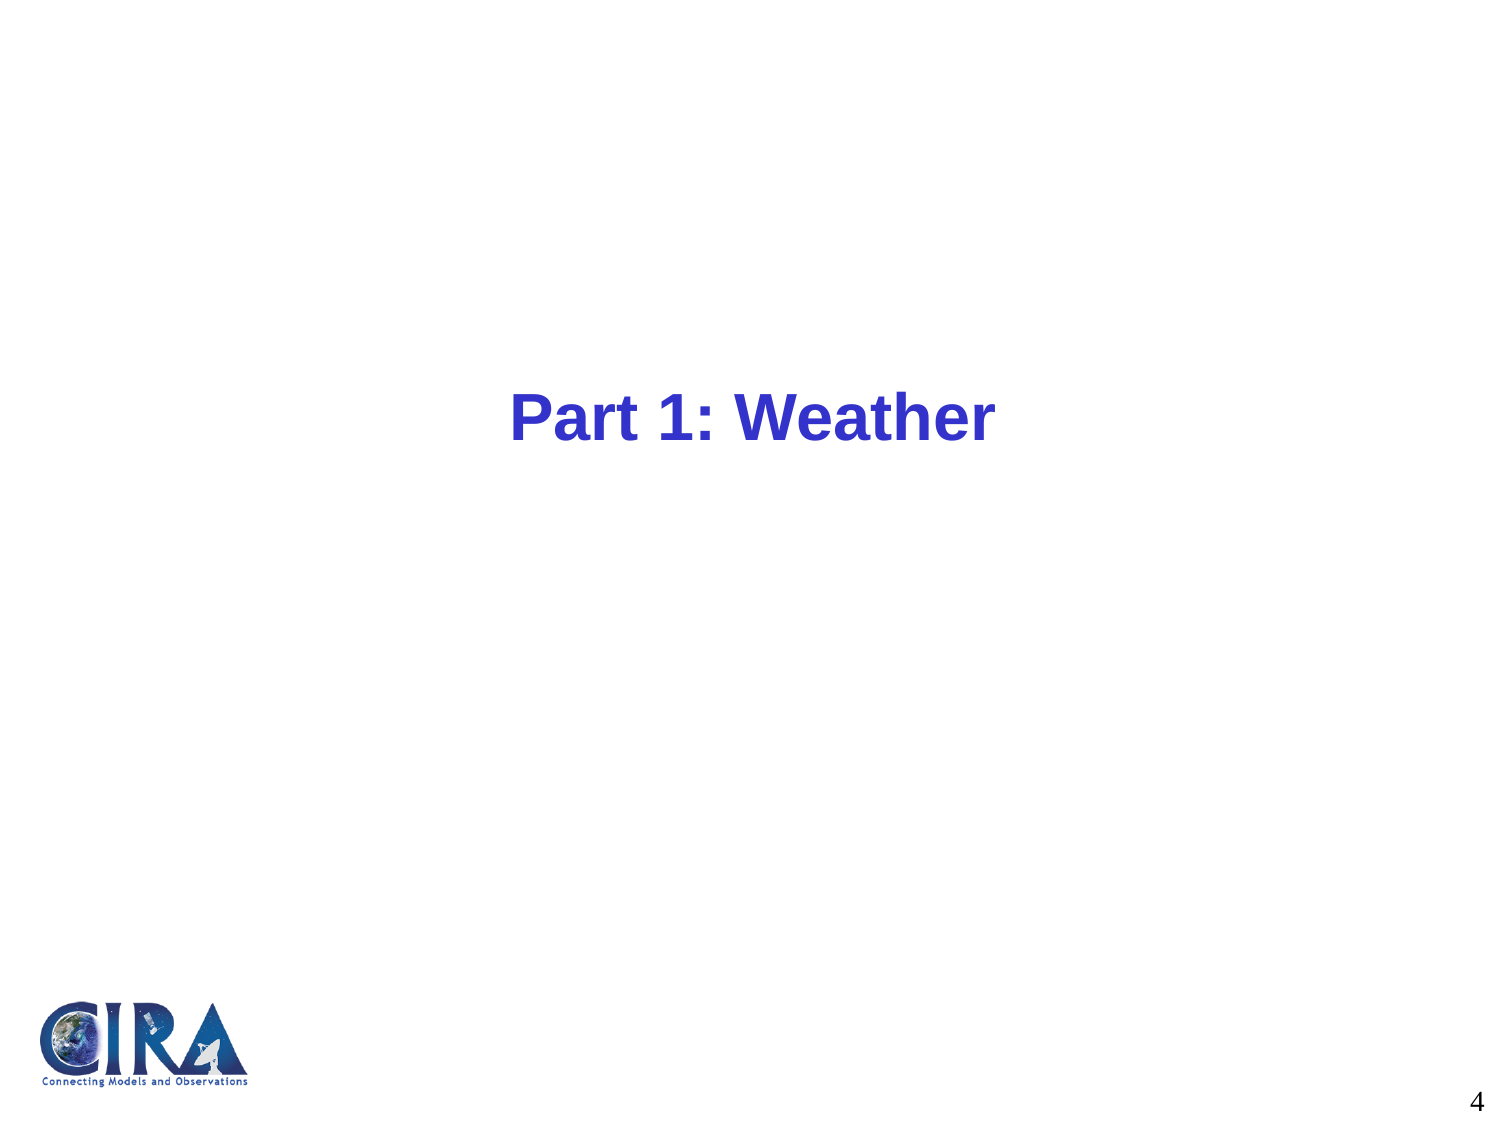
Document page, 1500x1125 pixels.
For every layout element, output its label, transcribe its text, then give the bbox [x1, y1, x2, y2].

picture [37, 999, 250, 1088]
slide_number 4 [1187, 1074, 1500, 1125]
title Part 1: Weather [125, 399, 1400, 588]
